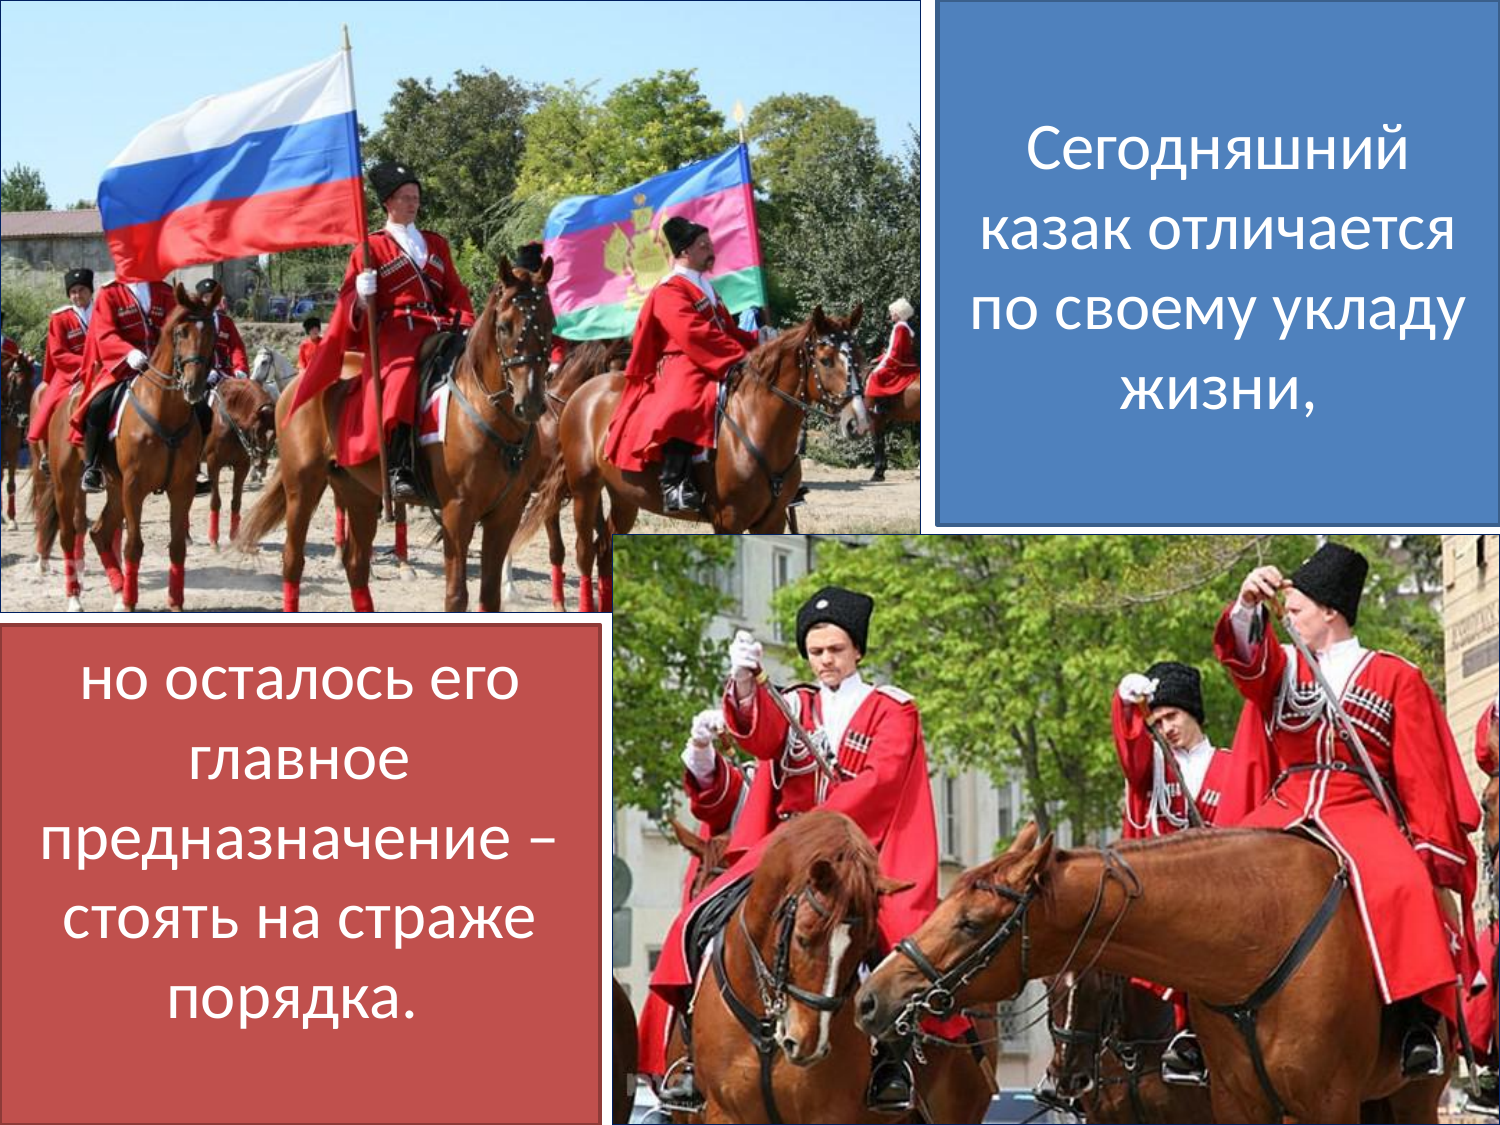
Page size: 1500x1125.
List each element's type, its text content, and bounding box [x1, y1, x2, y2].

subtitle но осталось его главное предназначение – стоять на страже порядка. [0, 623, 602, 1125]
picture [0, 0, 1500, 1125]
title Сегодняшний казак отличается по своему укладу жизни, [935, 0, 1500, 527]
